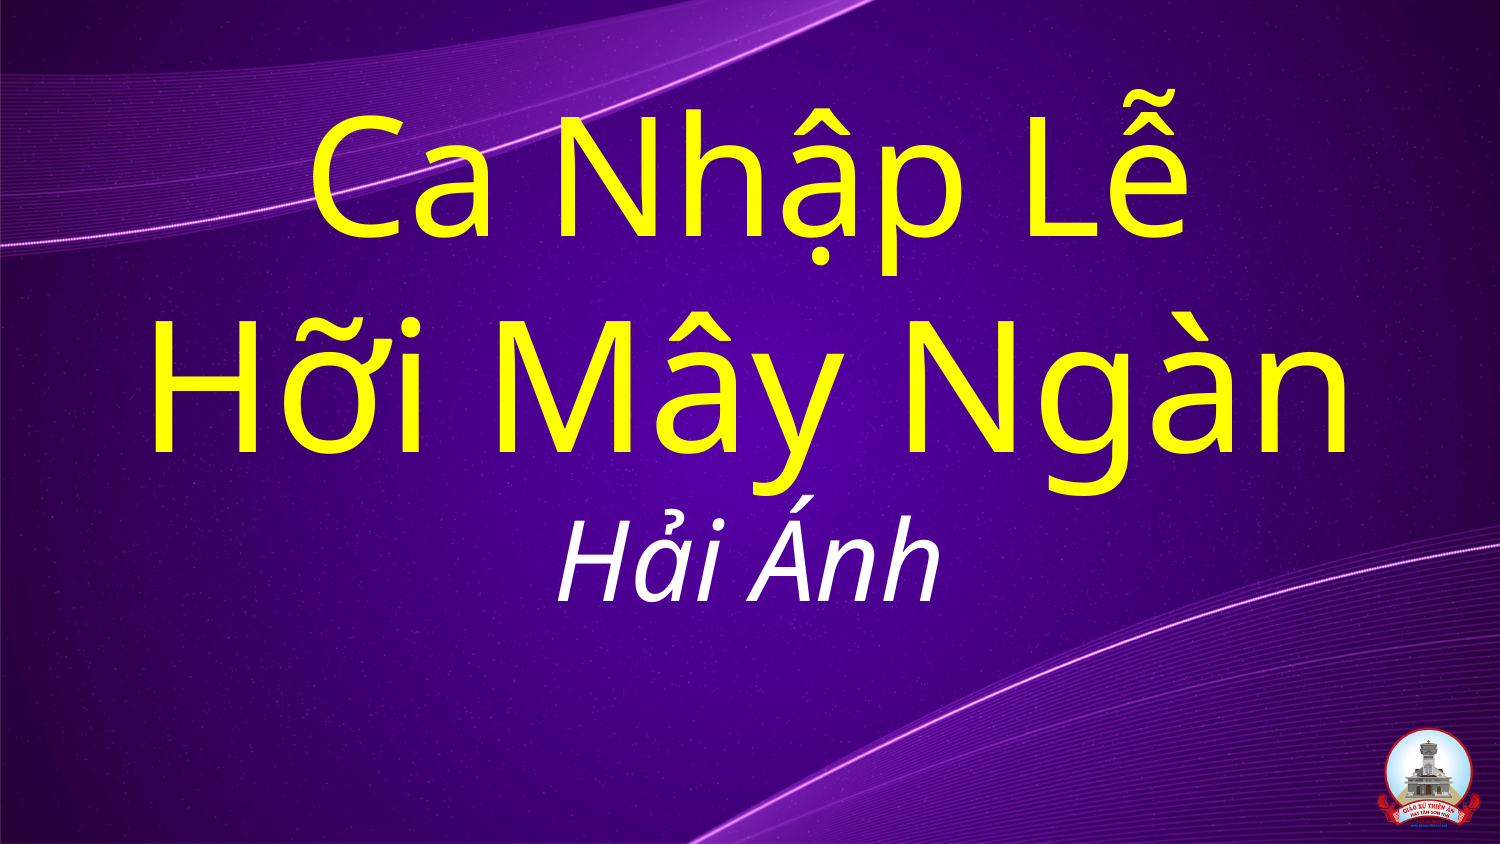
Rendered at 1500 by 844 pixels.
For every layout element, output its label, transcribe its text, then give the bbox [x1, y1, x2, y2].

title Ca Nhập Lễ Hỡi Mây Ngàn Hải Ánh [0, 0, 1500, 844]
